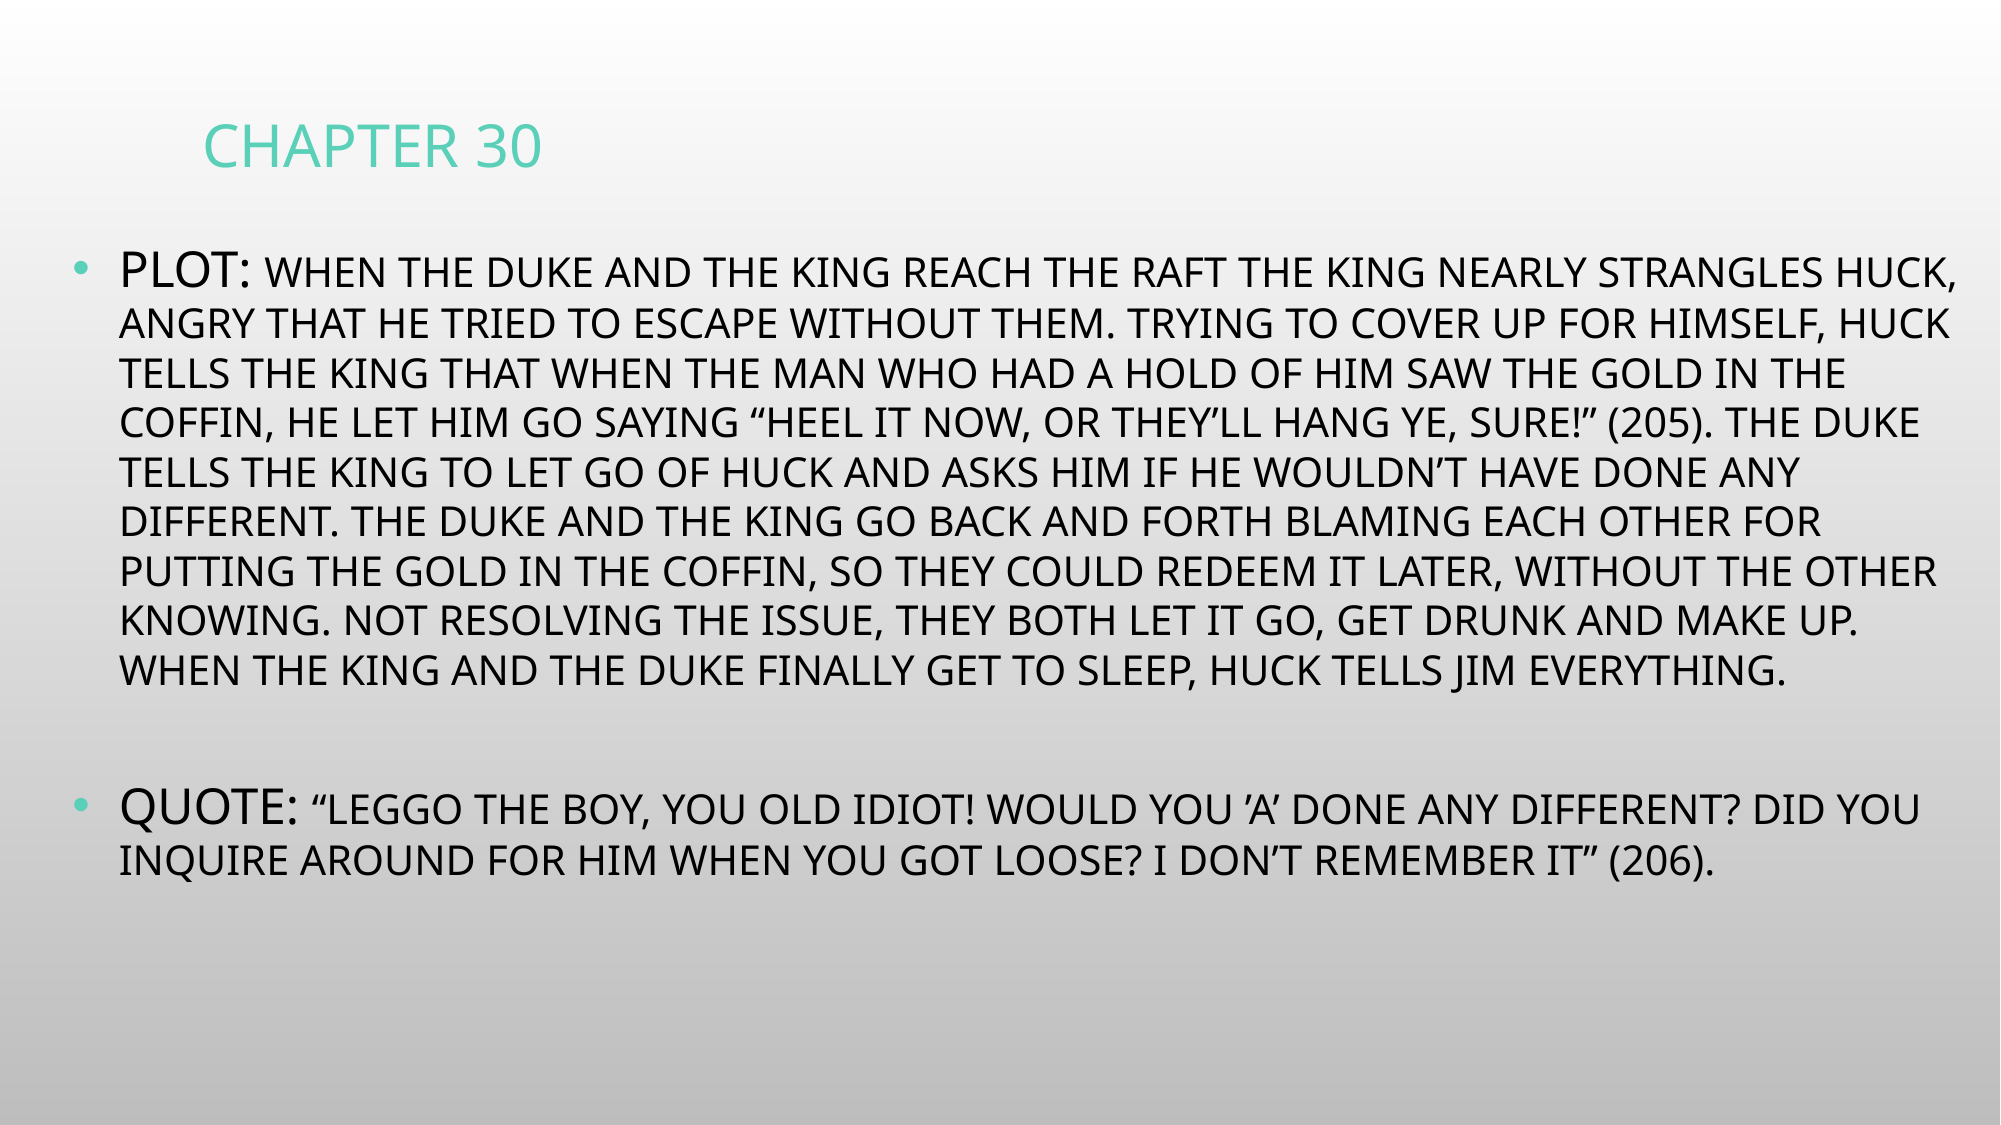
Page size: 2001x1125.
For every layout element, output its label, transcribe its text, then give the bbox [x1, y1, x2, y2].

list Plot: When the Duke and the King reach the raft the King nearly strangles Huck, angry that he tried to escape without them. Trying to cover up for himself, Huck tells the King that when the man who had a hold of him saw the gold in the coffin, he let him go saying “Heel it now, or they’ll hang ye, sure!” (205). The Duke tells the King to let go of Huck and asks him if he wouldn’t have done any different. The Duke and the King go back and forth blaming each other for putting the gold in the coffin, so they could redeem it later, without the other knowing. Not resolving the issue, they both let it go, get drunk and make up. When the King and the Duke finally get to sleep, Huck tells Jim everything. Quote: “Leggo the boy, you old idiot! Would you ’a’ done any different? Did you inquire around for him when you got loose? I don’t remember it” (206). [57, 208, 1979, 1112]
title Chapter 30 [187, 99, 1813, 187]
